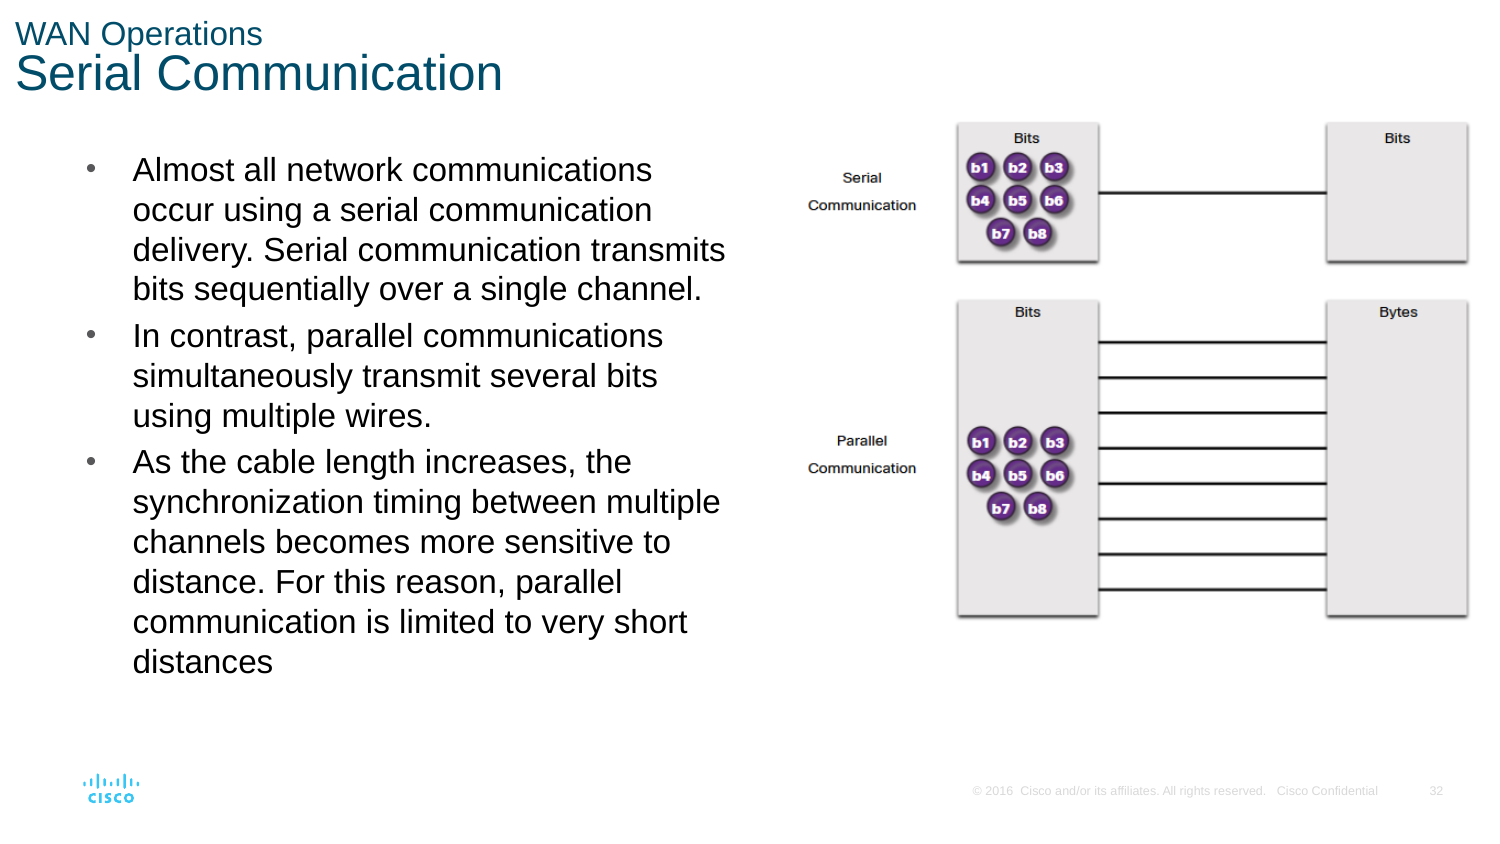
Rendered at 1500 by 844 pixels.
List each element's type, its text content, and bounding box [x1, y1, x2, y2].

picture [805, 119, 1474, 625]
title WAN Operations Serial Communication [0, 0, 1369, 121]
list Almost all network communications occur using a serial communication delivery. Serial communication transmits bits sequentially over a single channel. In contrast, parallel communications simultaneously transmit several bits using multiple wires. As the cable length increases, the synchronization timing between multiple channels becomes more sensitive to distance. For this reason, parallel communication is limited to very short distances [70, 140, 750, 686]
